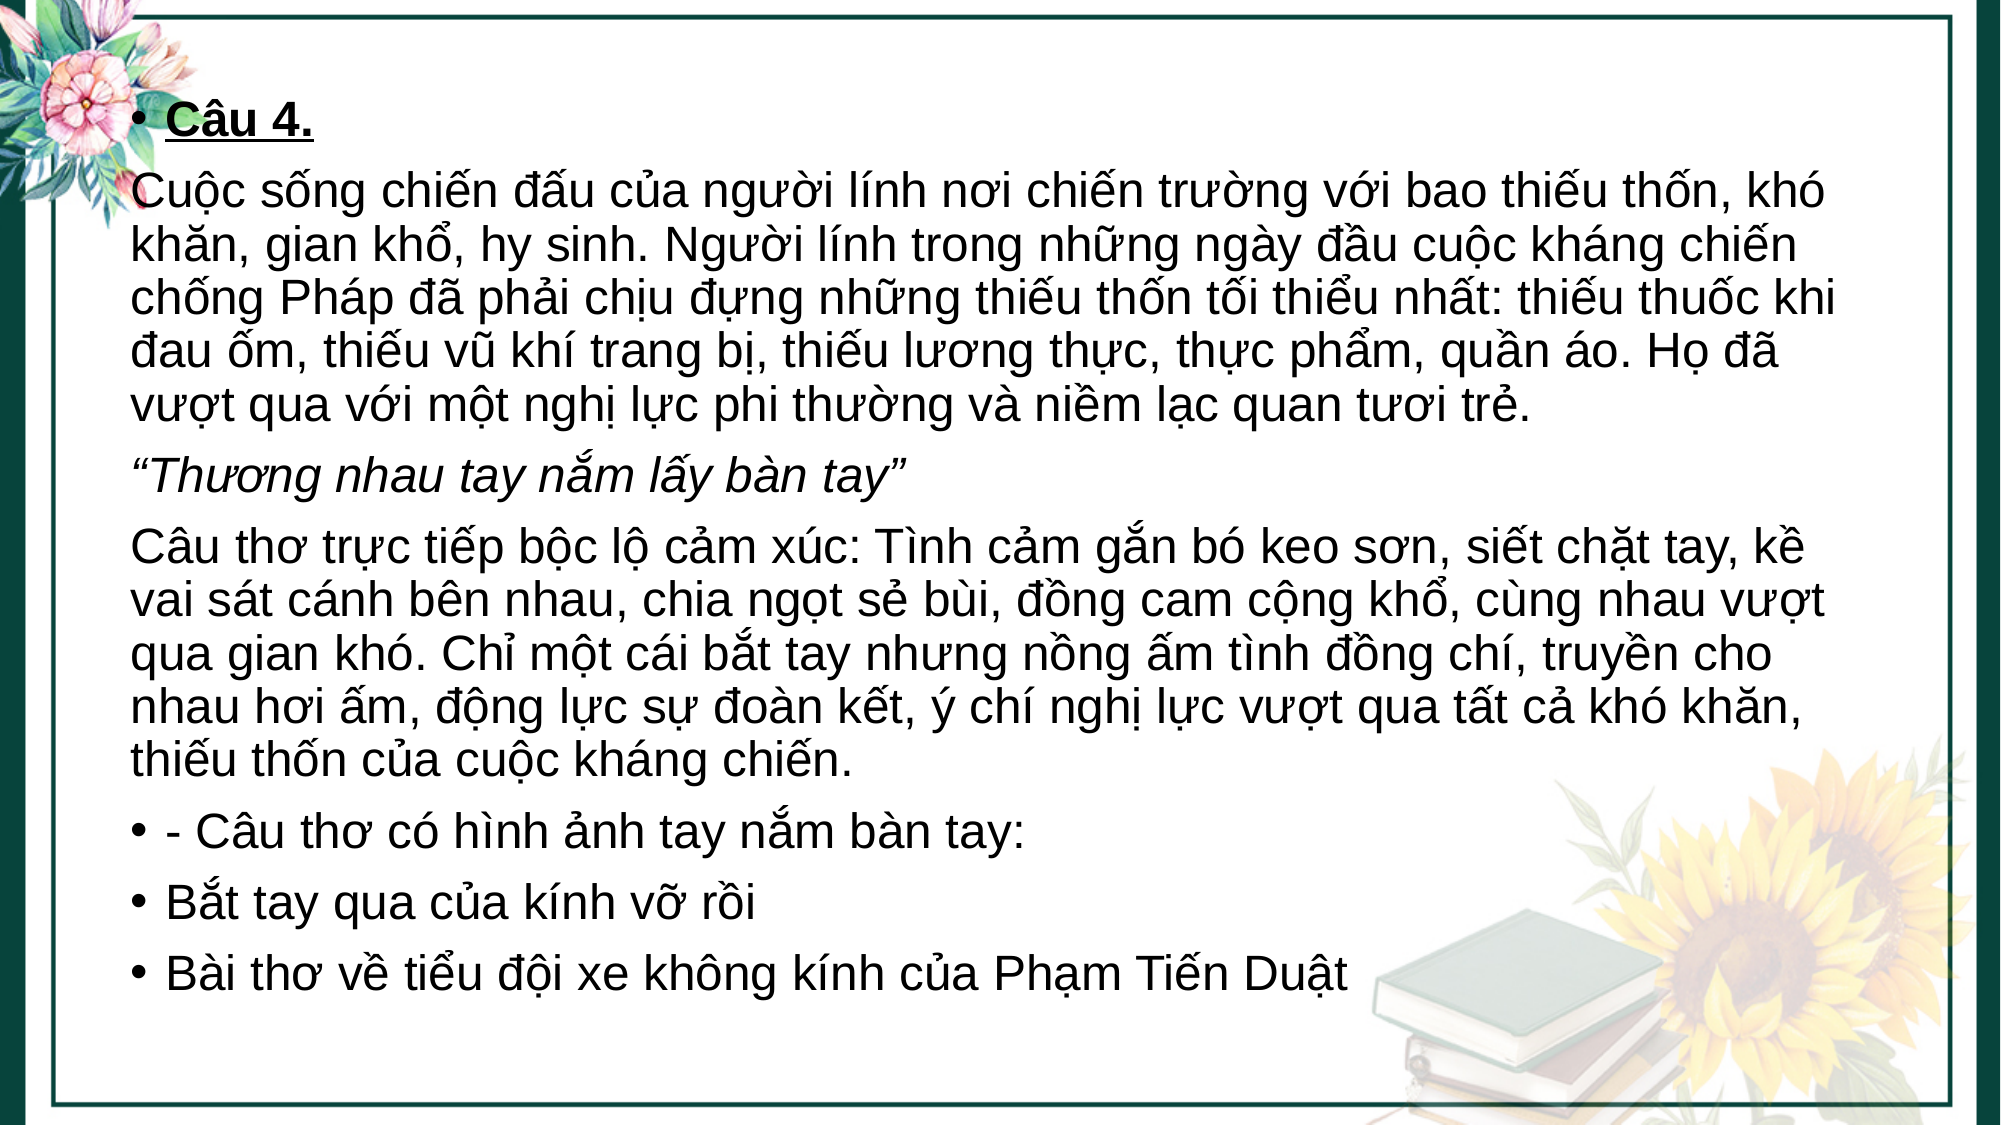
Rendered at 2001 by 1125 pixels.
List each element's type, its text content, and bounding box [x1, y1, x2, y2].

list Câu 4. Cuộc sống chiến đấu của người lính nơi chiến trường với bao thiếu thốn, khó khăn, gian khổ, hy sinh. Người lính trong những ngày đầu cuộc kháng chiến chống Pháp đã phải chịu đựng những thiếu thốn tối thiểu nhất: thiếu thuốc khi đau ốm, thiếu vũ khí trang bị, thiếu lương thực, thực phẩm, quần áo. Họ đã vượt qua với một nghị lực phi thường và niềm lạc quan tươi trẻ. “Thương nhau tay nắm lấy bàn tay” Câu thơ trực tiếp bộc lộ cảm xúc: Tình cảm gắn bó keo sơn, siết chặt tay, kề vai sát cánh bên nhau, chia ngọt sẻ bùi, đồng cam cộng khổ, cùng nhau vượt qua gian khó. Chỉ một cái bắt tay nhưng nồng ấm tình đồng chí, truyền cho nhau hơi ấm, động lực sự đoàn kết, ý chí nghị lực vượt qua tất cả khó khăn, thiếu thốn của cuộc kháng chiến. - Câu thơ có hình ảnh tay nắm bàn tay: Bắt tay qua của kính vỡ rồi Bài thơ về tiểu đội xe không kính của Phạm Tiến Duật [115, 86, 1863, 1014]
picture [0, 0, 2001, 1125]
